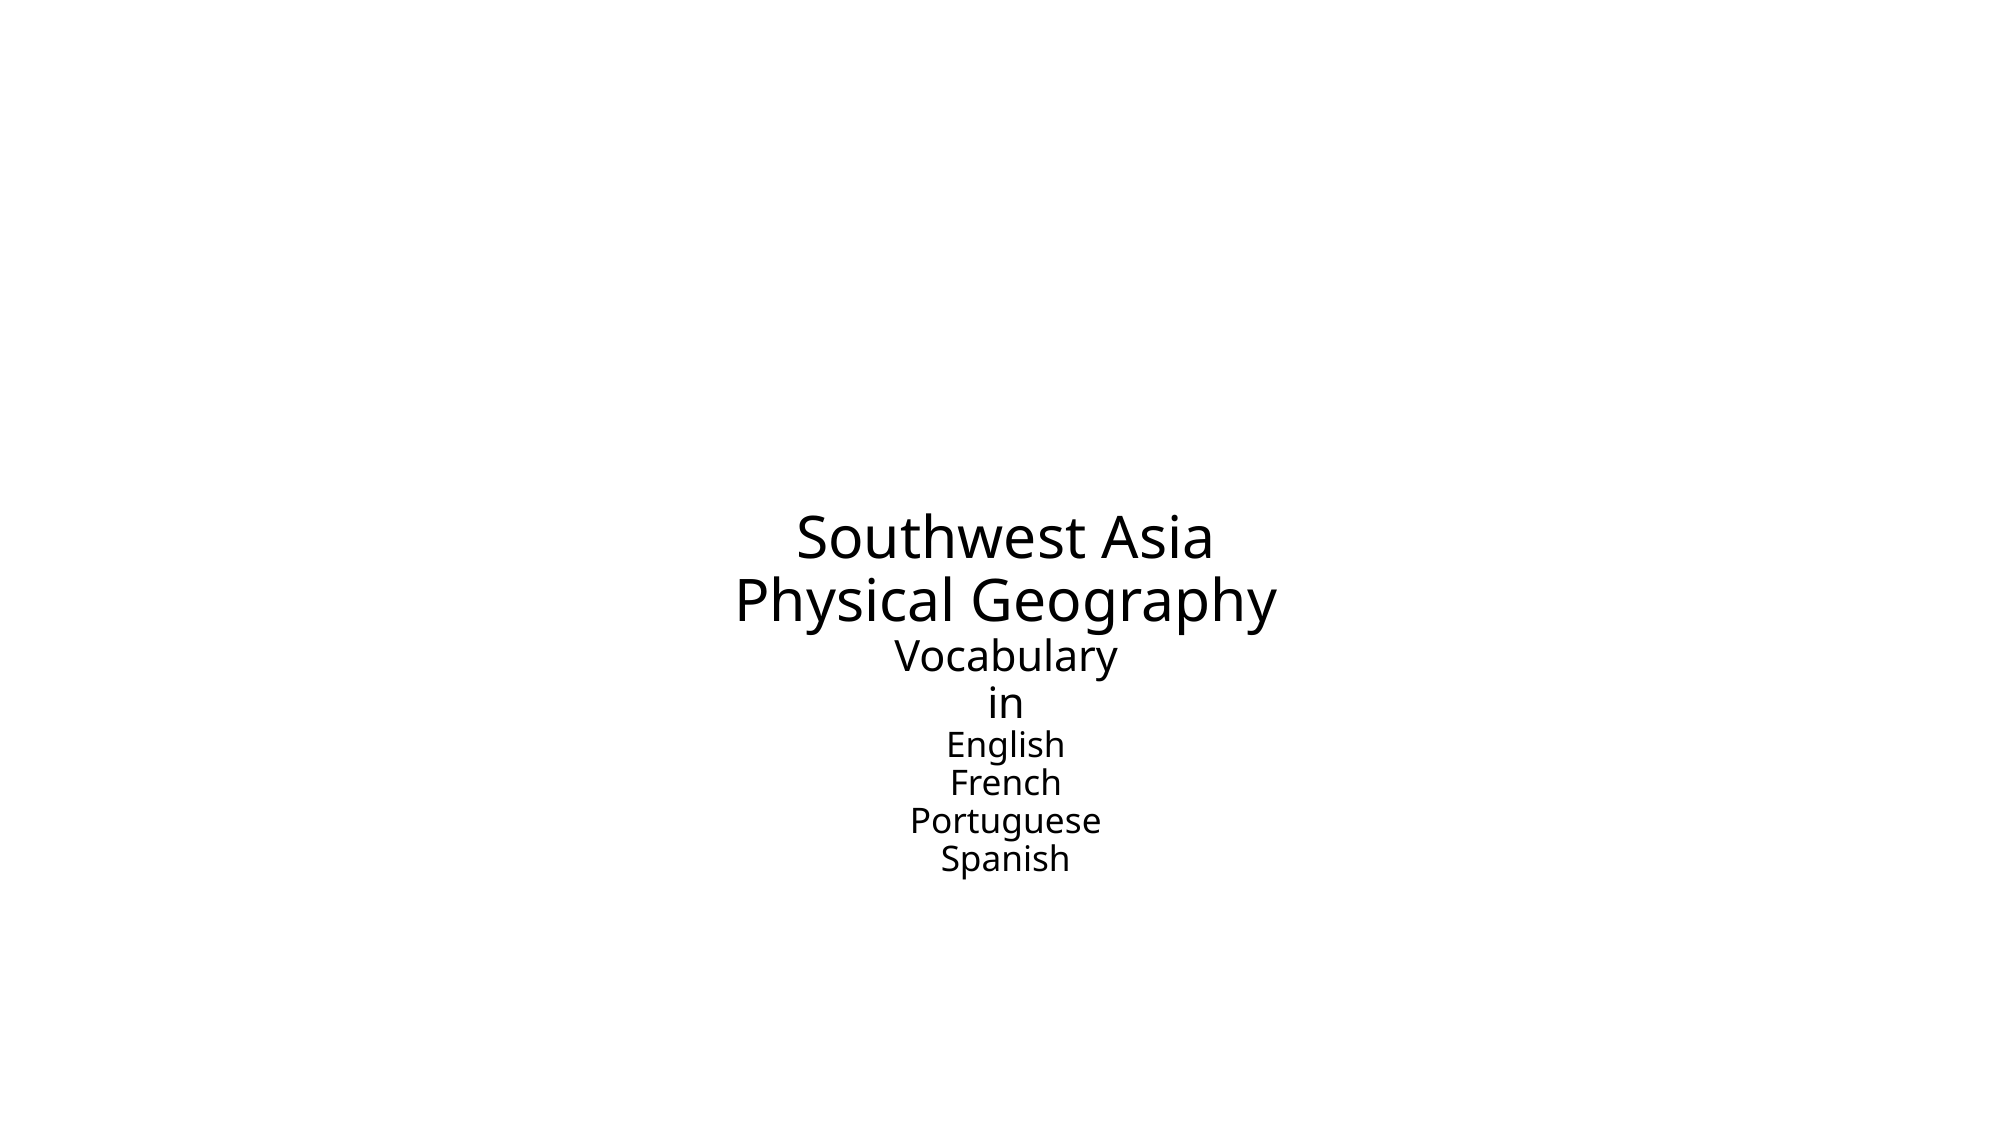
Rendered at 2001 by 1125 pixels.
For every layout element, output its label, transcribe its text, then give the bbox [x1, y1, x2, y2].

title Southwest Asia Physical Geography Vocabulary in English French Portuguese Spanish [256, 495, 1757, 887]
